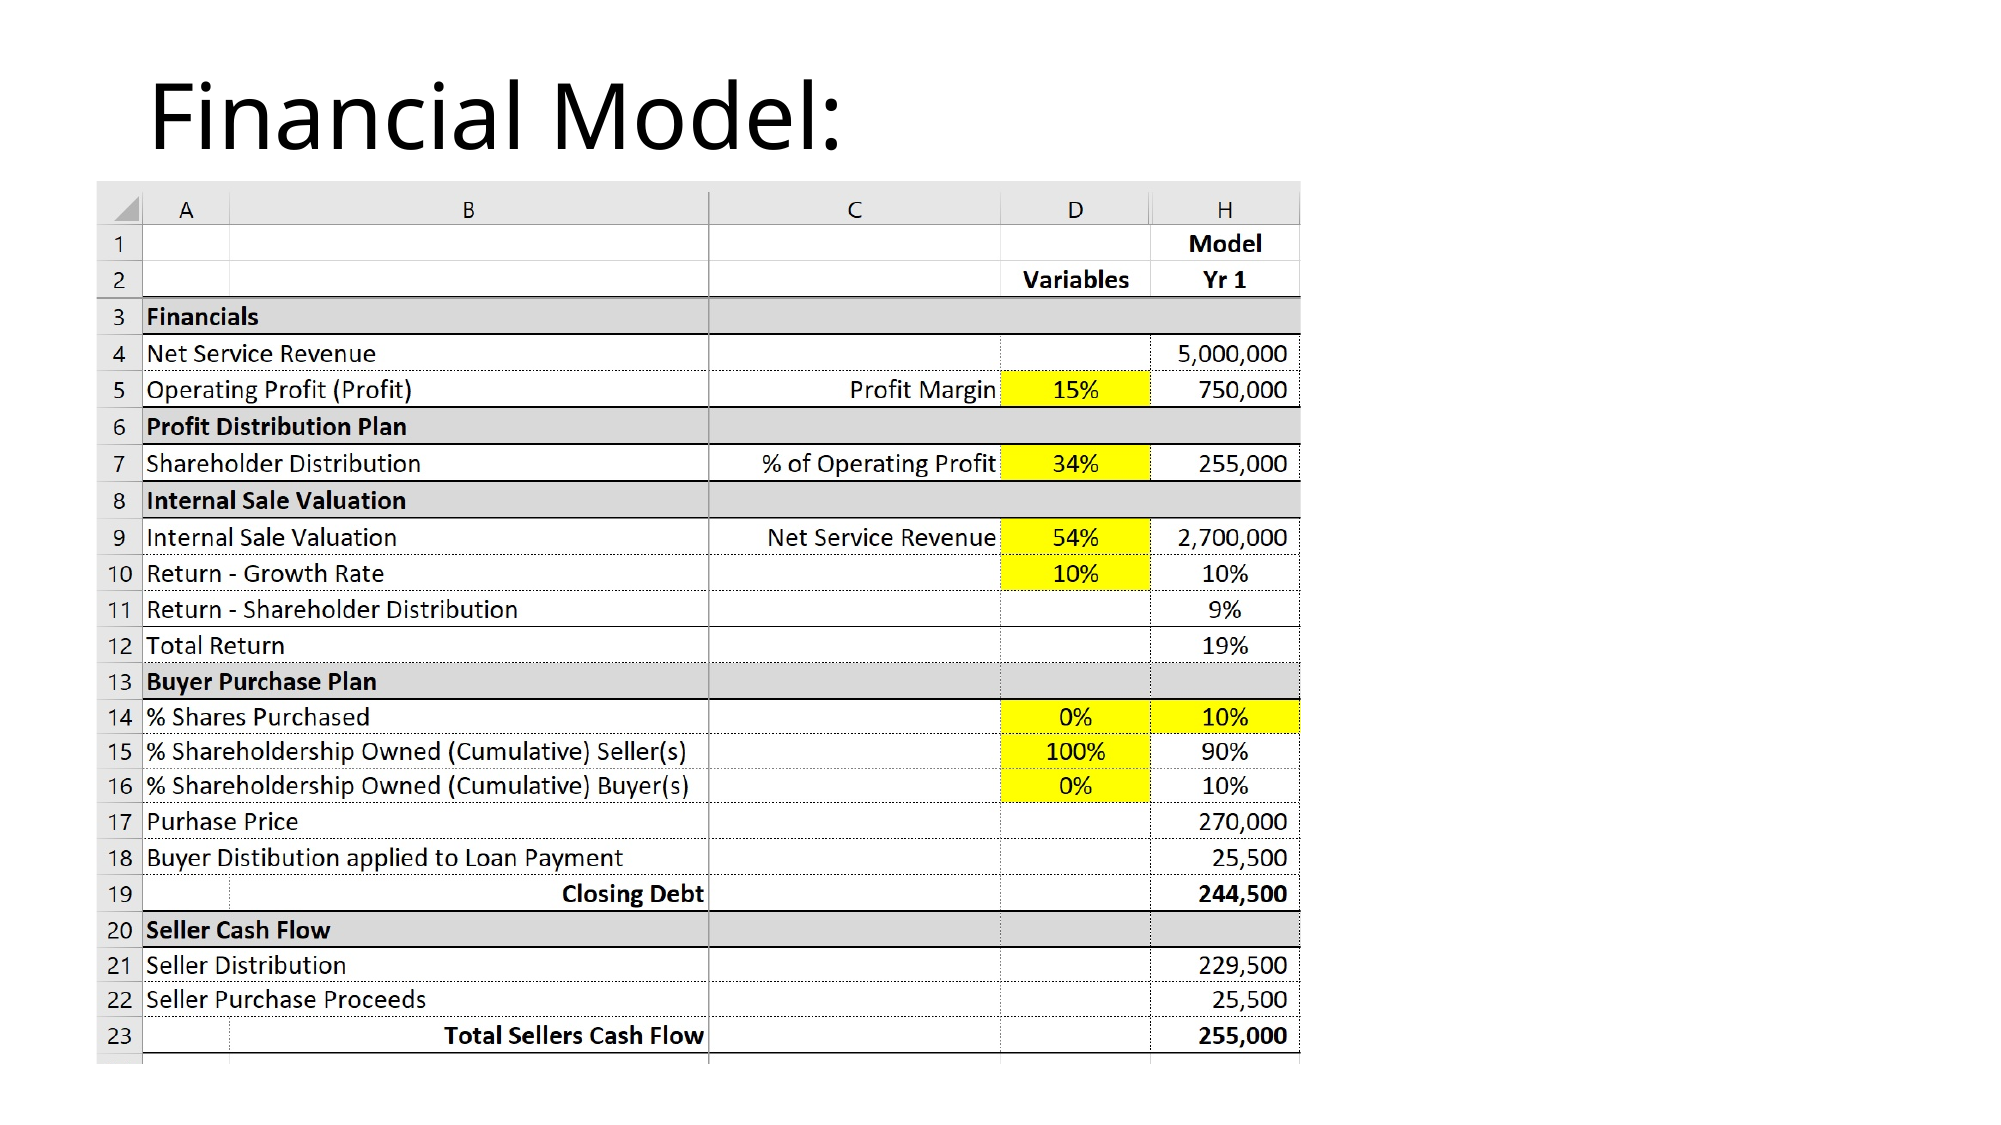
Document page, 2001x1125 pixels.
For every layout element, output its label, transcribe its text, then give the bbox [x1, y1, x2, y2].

picture [96, 181, 1301, 1065]
title Financial Model: [132, 12, 1041, 181]
